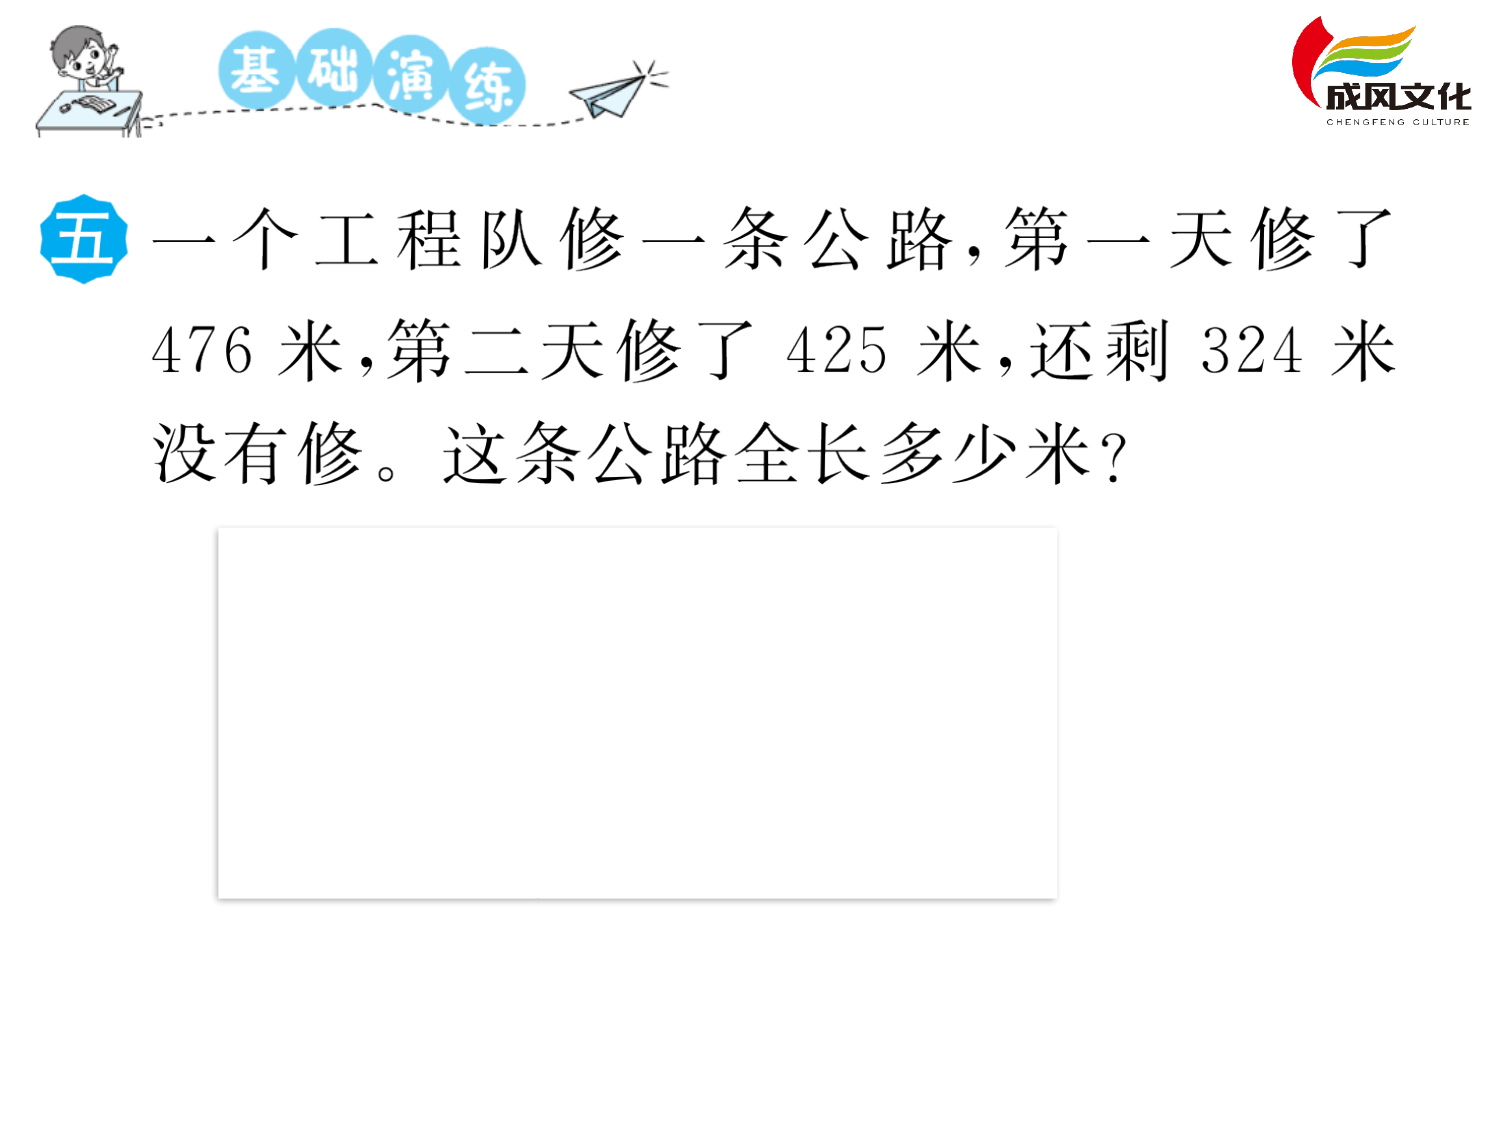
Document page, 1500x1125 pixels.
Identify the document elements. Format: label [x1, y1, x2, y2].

picture [1281, 0, 1489, 136]
picture [29, 10, 680, 149]
picture [35, 176, 1453, 909]
